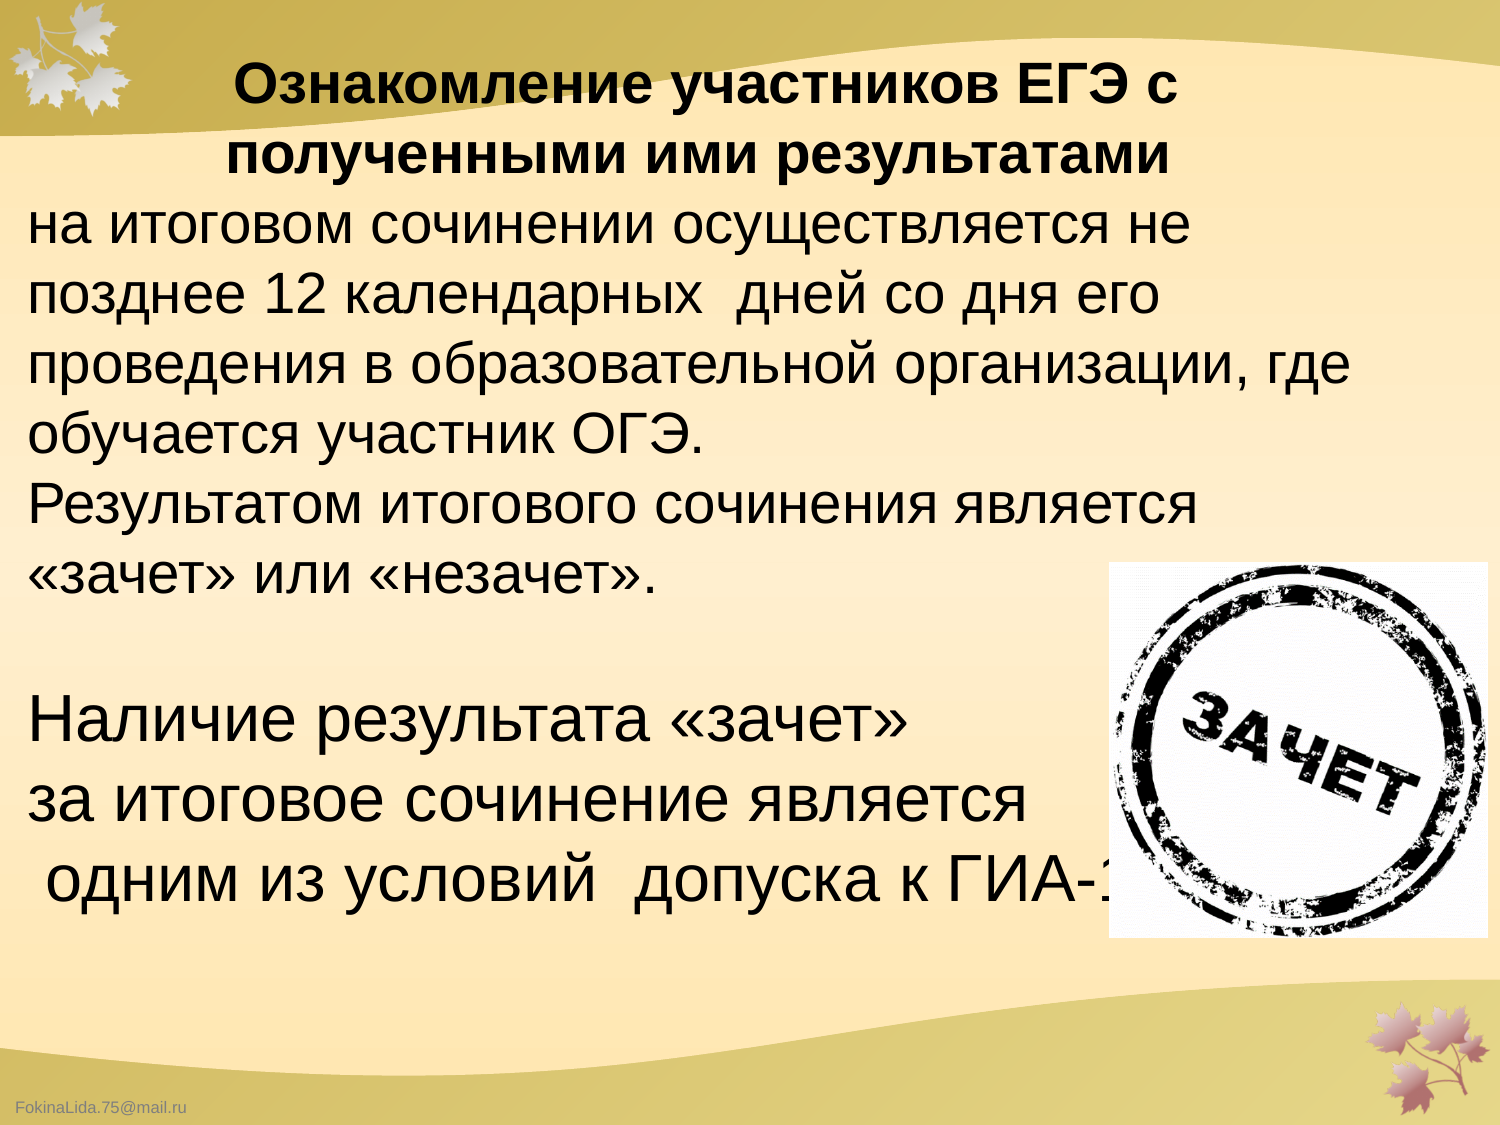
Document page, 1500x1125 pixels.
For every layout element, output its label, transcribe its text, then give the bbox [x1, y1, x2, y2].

subtitle Ознакомление участников ЕГЭ с полученными ими результатами на итоговом сочинении осуществляется не позднее 12 календарных дней со дня его проведения в образовательной организации, где обучается участник ОГЭ. Результатом итогового сочинения является «зачет» или «незачет». Наличие результата «зачет» за итоговое сочинение является одним из условий допуска к ГИА-11 [12, 37, 1400, 988]
picture [1109, 562, 1488, 938]
